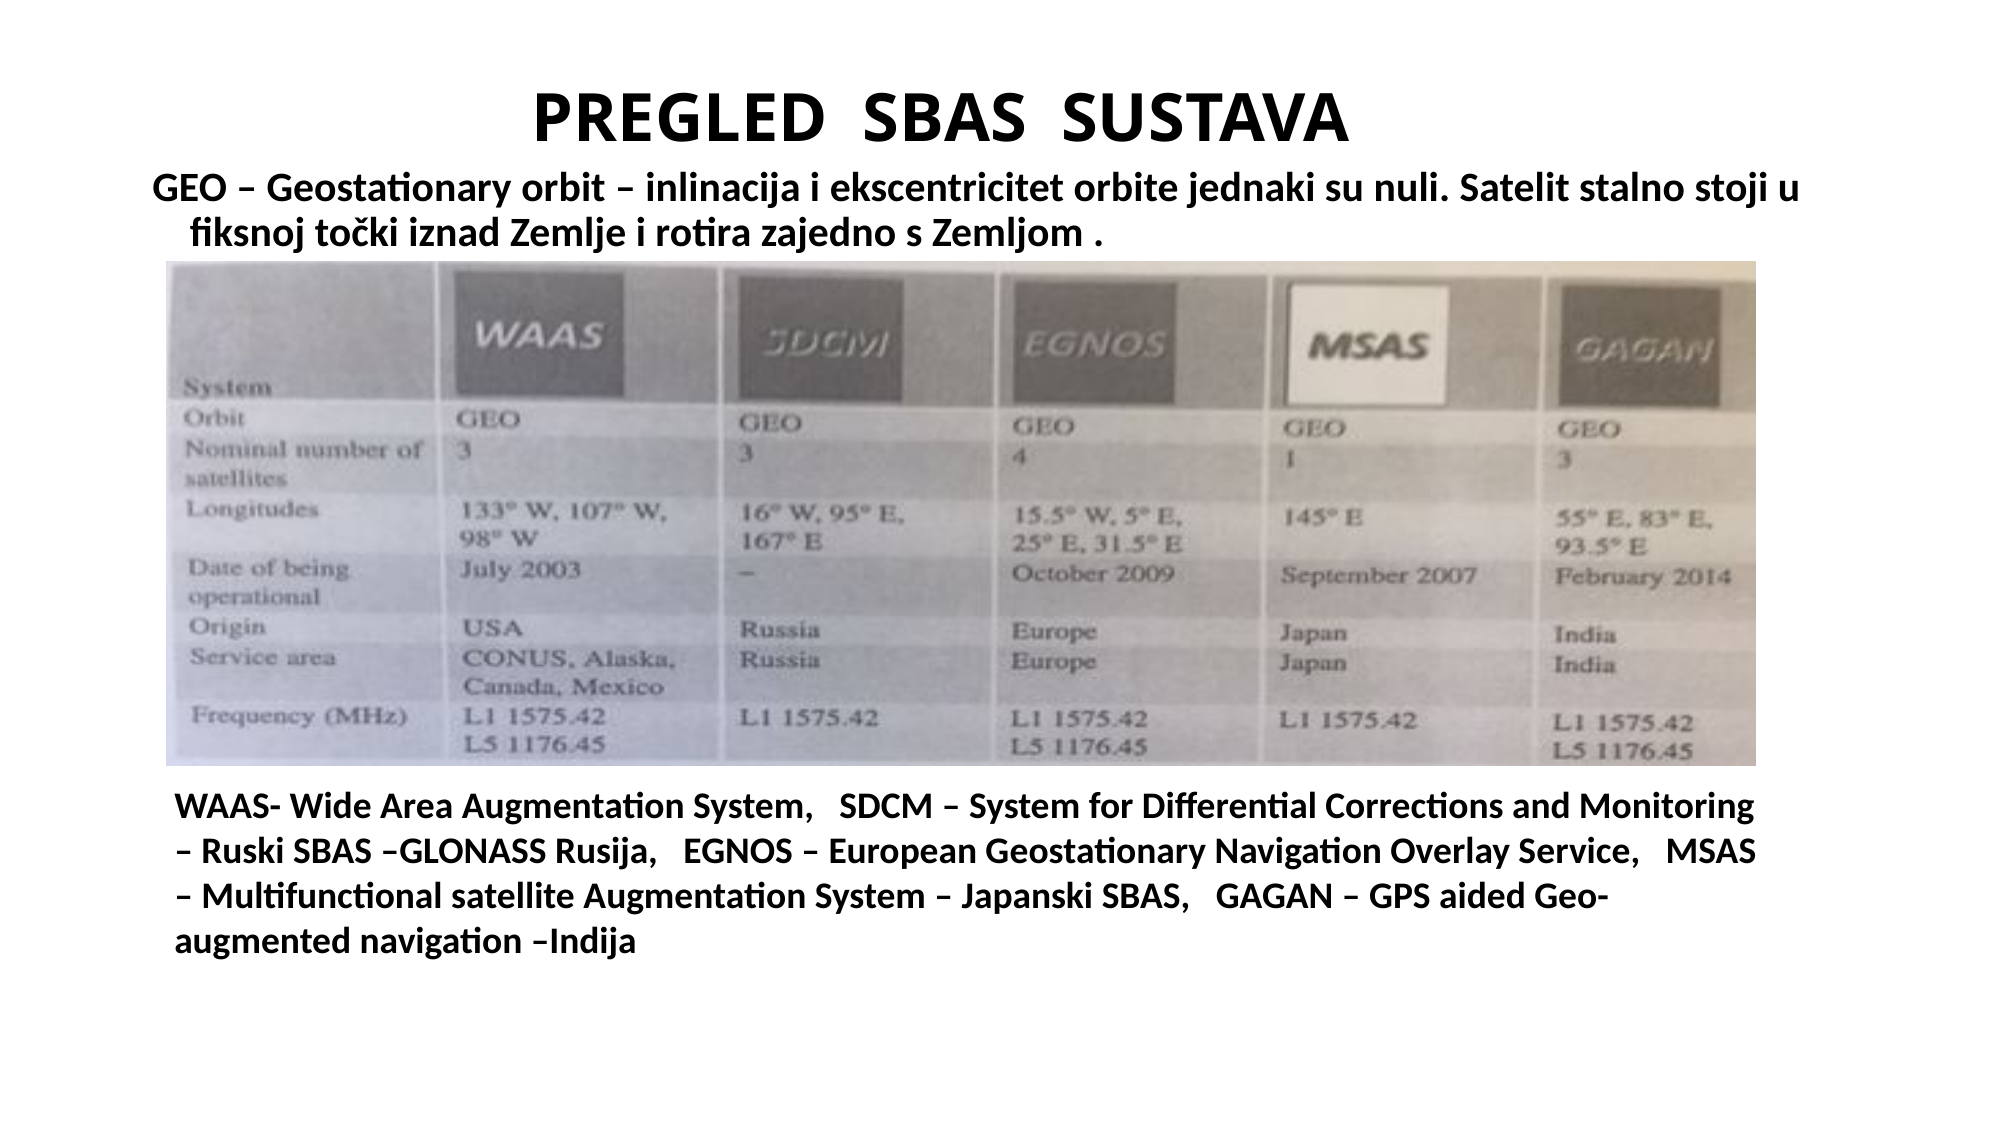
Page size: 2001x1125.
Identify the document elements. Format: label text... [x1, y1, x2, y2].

title PREGLED SBAS SUSTAVA [137, 59, 1863, 158]
picture [166, 261, 1756, 766]
list GEO – Geostationary orbit – inlinacija i ekscentricitet orbite jednaki su nuli. Satelit stalno stoji u fiksnoj točki iznad Zemlje i rotira zajedno s Zemljom . [137, 158, 1863, 1014]
text_box WAAS- Wide Area Augmentation System, SDCM – System for Differential Corrections and Monitoring – Ruski SBAS –GLONASS Rusija, EGNOS – European Geostationary Navigation Overlay Service, MSAS – Multifunctional satellite Augmentation System – Japanski SBAS, GAGAN – GPS aided Geo-augmented navigation –Indija [159, 773, 1775, 969]
